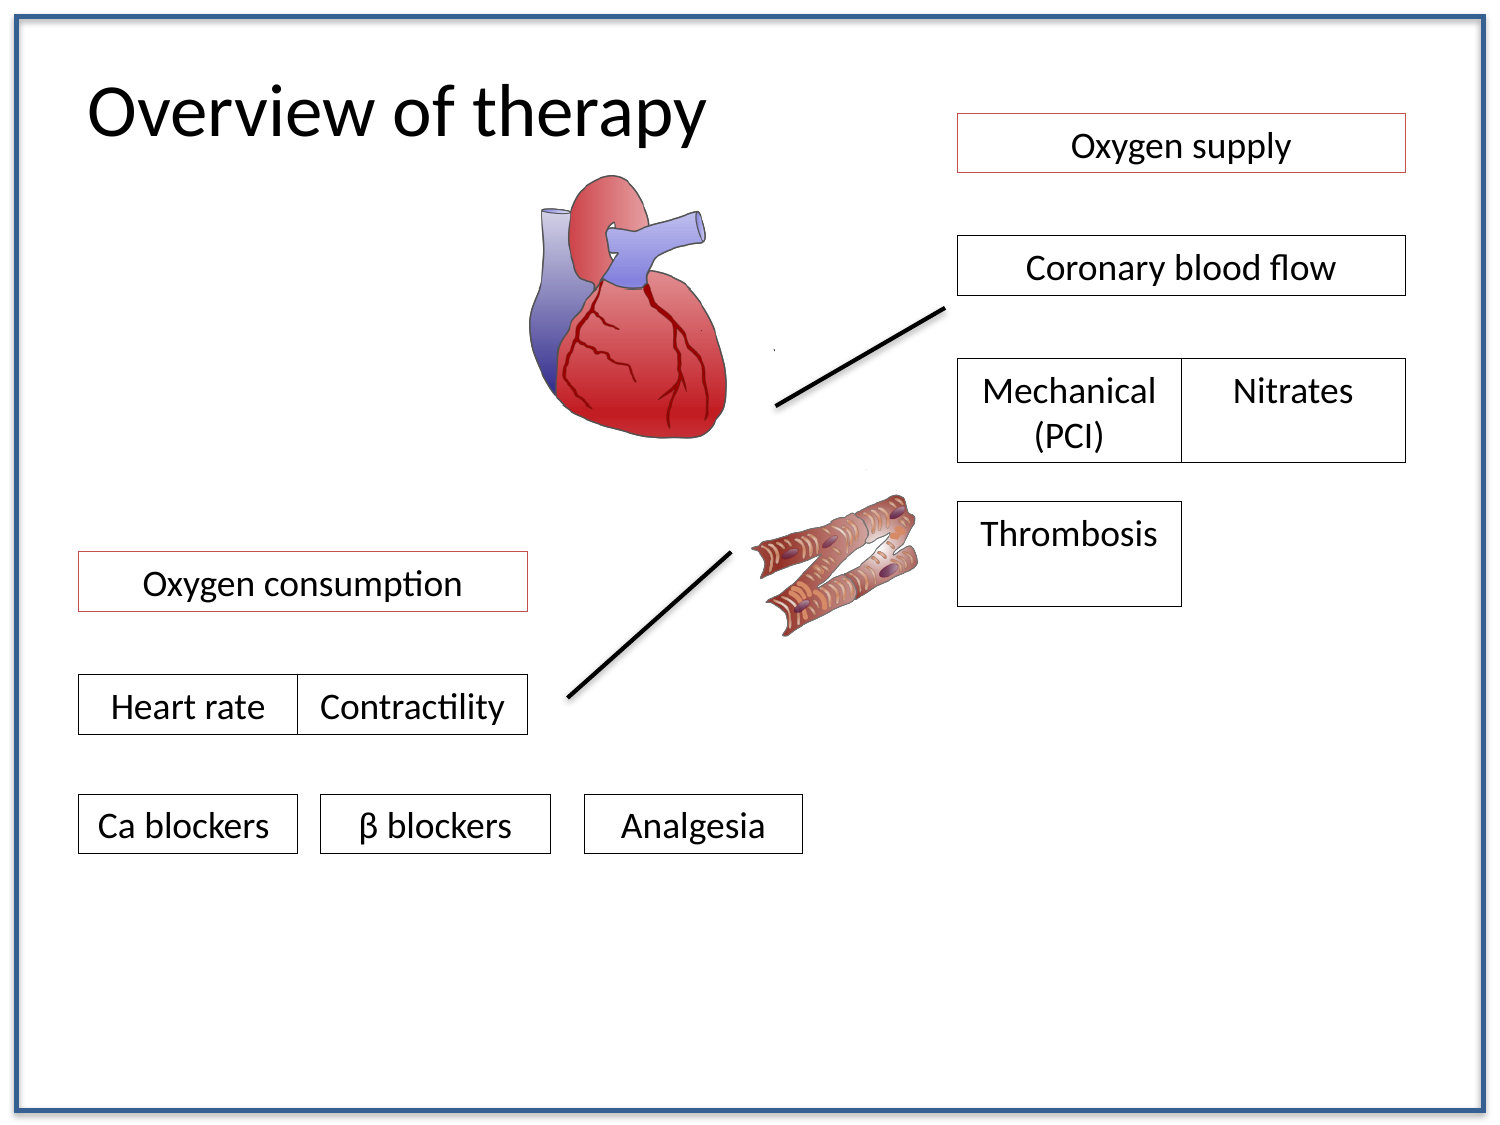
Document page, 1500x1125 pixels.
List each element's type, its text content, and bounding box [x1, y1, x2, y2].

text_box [567, 551, 732, 699]
text_box Overview of therapy [72, 54, 723, 160]
text_box Nitrates [1182, 358, 1406, 463]
text_box Coronary blood flow [957, 235, 1406, 296]
text_box Analgesia [584, 794, 803, 854]
text_box Mechanical (PCI) [957, 358, 1182, 463]
text_box Oxygen consumption [78, 551, 522, 612]
text_box Oxygen supply [957, 113, 1406, 173]
text_box Thrombosis [957, 501, 1182, 607]
text_box [14, 14, 1486, 1113]
text_box Ca blockers [78, 794, 298, 854]
text_box Contractility [297, 674, 528, 735]
text_box β blockers [320, 794, 551, 854]
text_box Heart rate [78, 674, 297, 735]
picture [527, 173, 919, 639]
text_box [775, 307, 946, 407]
